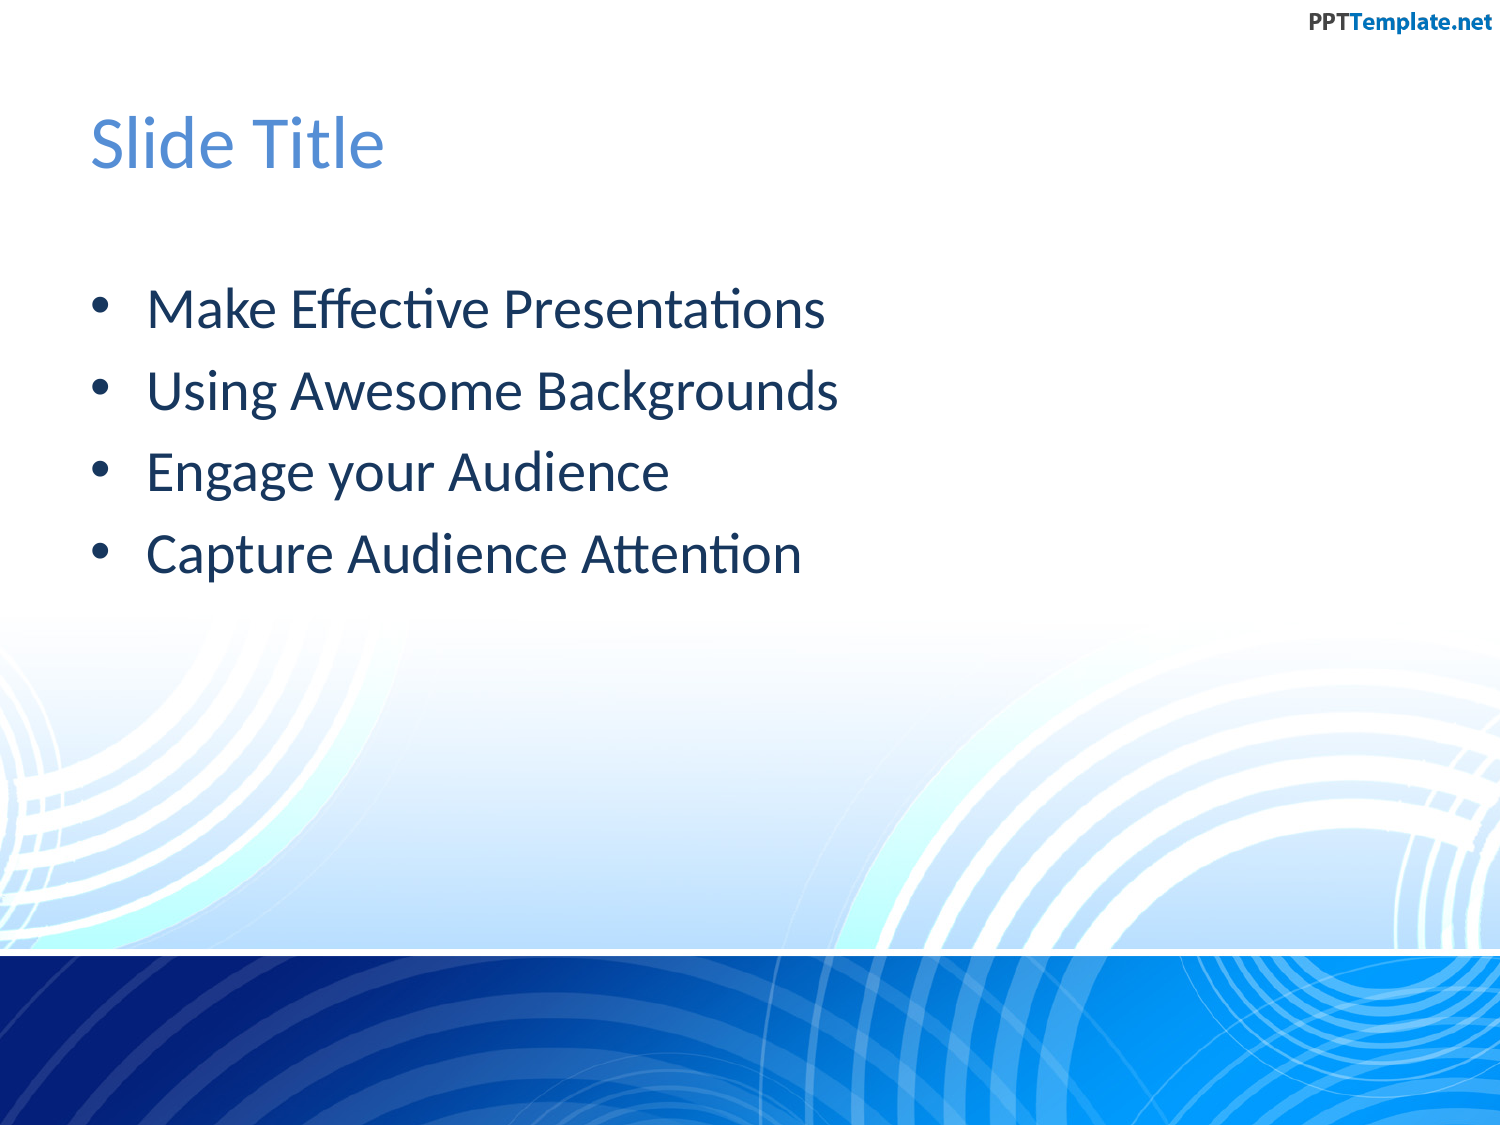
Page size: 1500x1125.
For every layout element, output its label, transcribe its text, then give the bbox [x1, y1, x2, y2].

list Make Effective Presentations Using Awesome Backgrounds Engage your Audience Capture Audience Attention [75, 262, 1425, 1005]
picture [0, 0, 1500, 1125]
title Slide Title [75, 45, 1425, 233]
